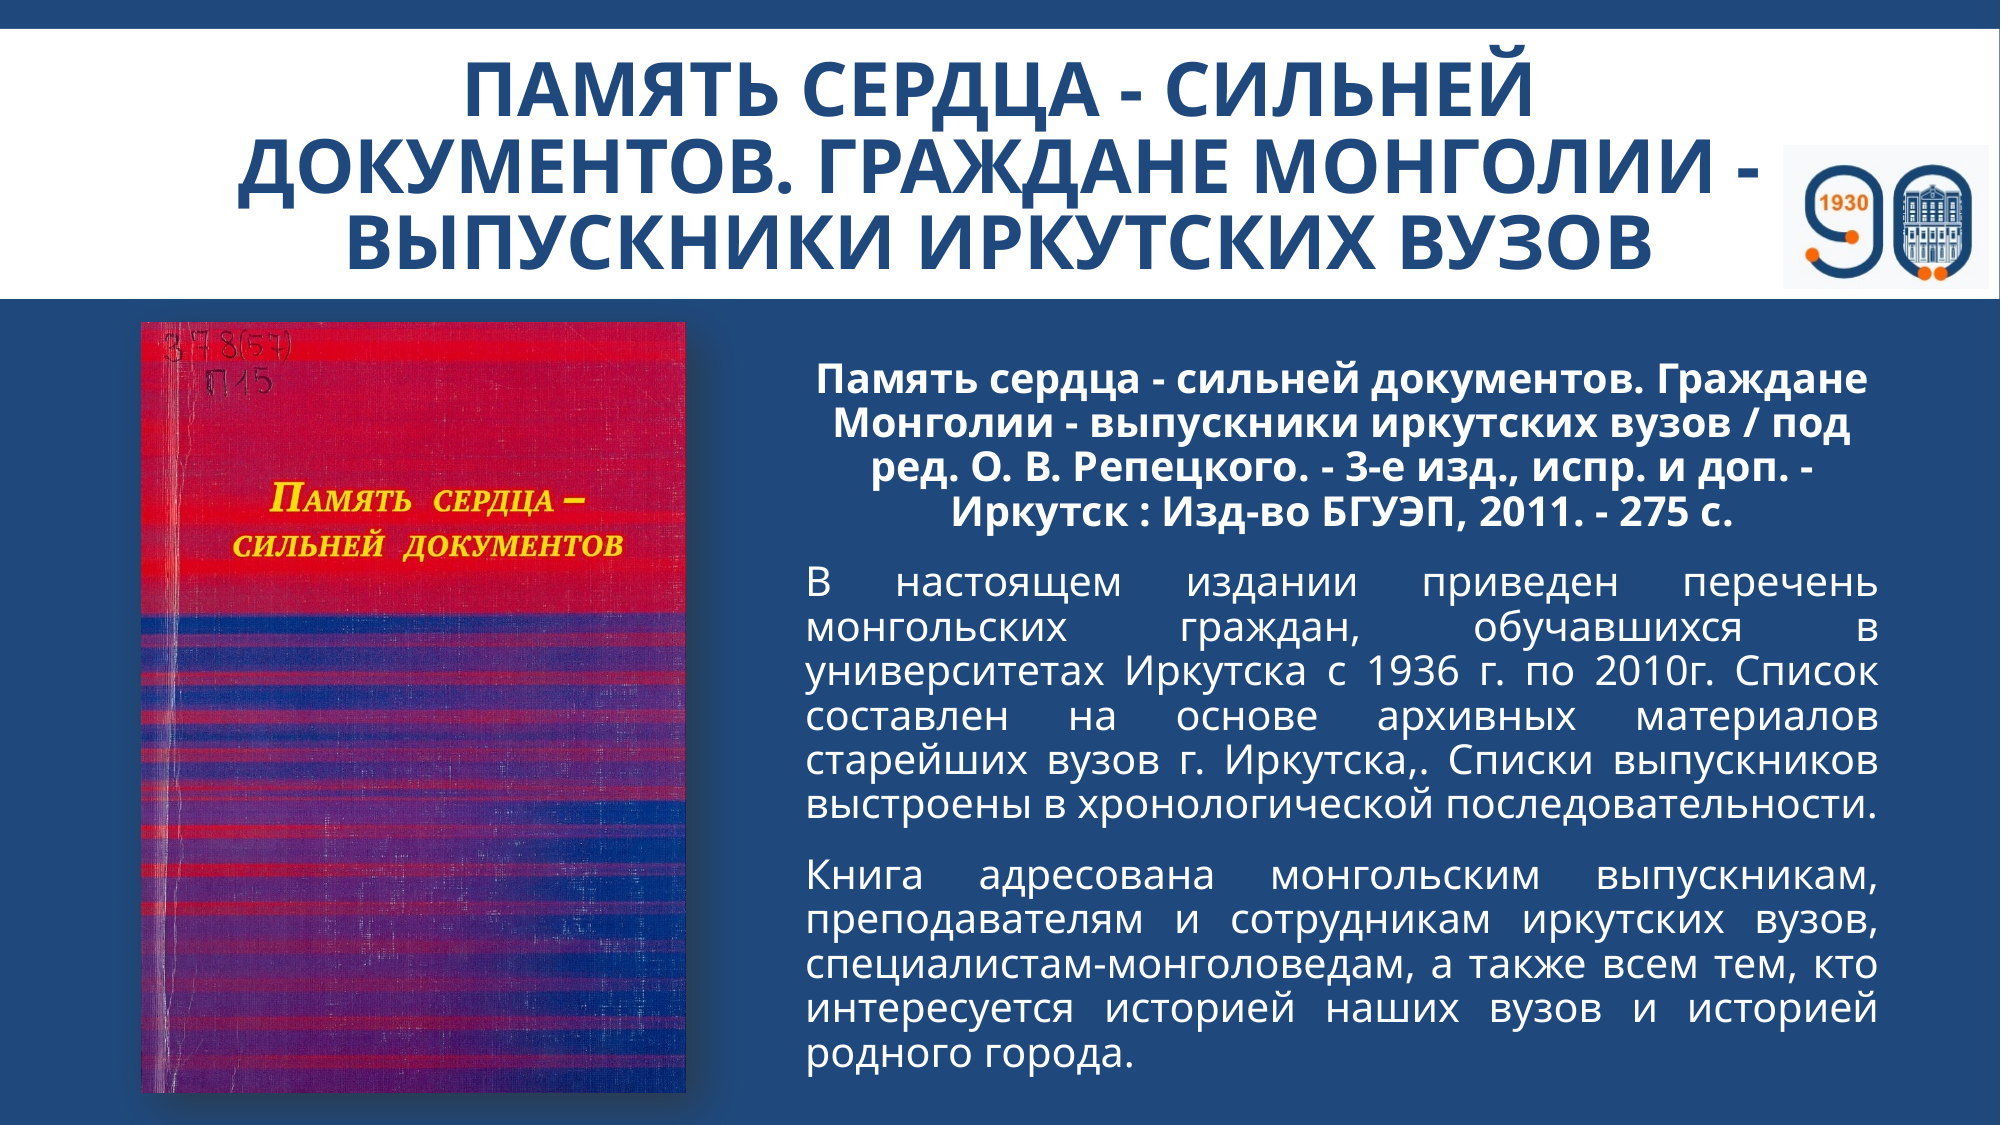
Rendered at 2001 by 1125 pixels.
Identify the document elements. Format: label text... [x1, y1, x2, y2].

title Память сердца - сильней документов. Граждане Монголии - выпускники иркутских вузов [197, 46, 1803, 295]
picture [1783, 145, 1990, 289]
list Память сердца - сильней документов. Граждане Монголии - выпускники иркутских вузов / под ред. О. В. Репецкого. - 3-е изд., испр. и доп. - Иркутск : Изд-во БГУЭП, 2011. - 275 с. В настоящем издании приведен перечень монгольских граждан, обучавшихся в университетах Иркутска с 1936 г. по 2010г. Список составлен на основе архивных материалов старейших вузов г. Иркутска,. Списки выпускников выстроены в хронологической последовательности. Книга адресована монгольским выпускникам, преподавателям и сотрудникам иркутских вузов, специалистам-монголоведам, а также всем тем, кто интересуется историей наших вузов и историей родного города. [790, 350, 1894, 1093]
picture [141, 321, 686, 1093]
